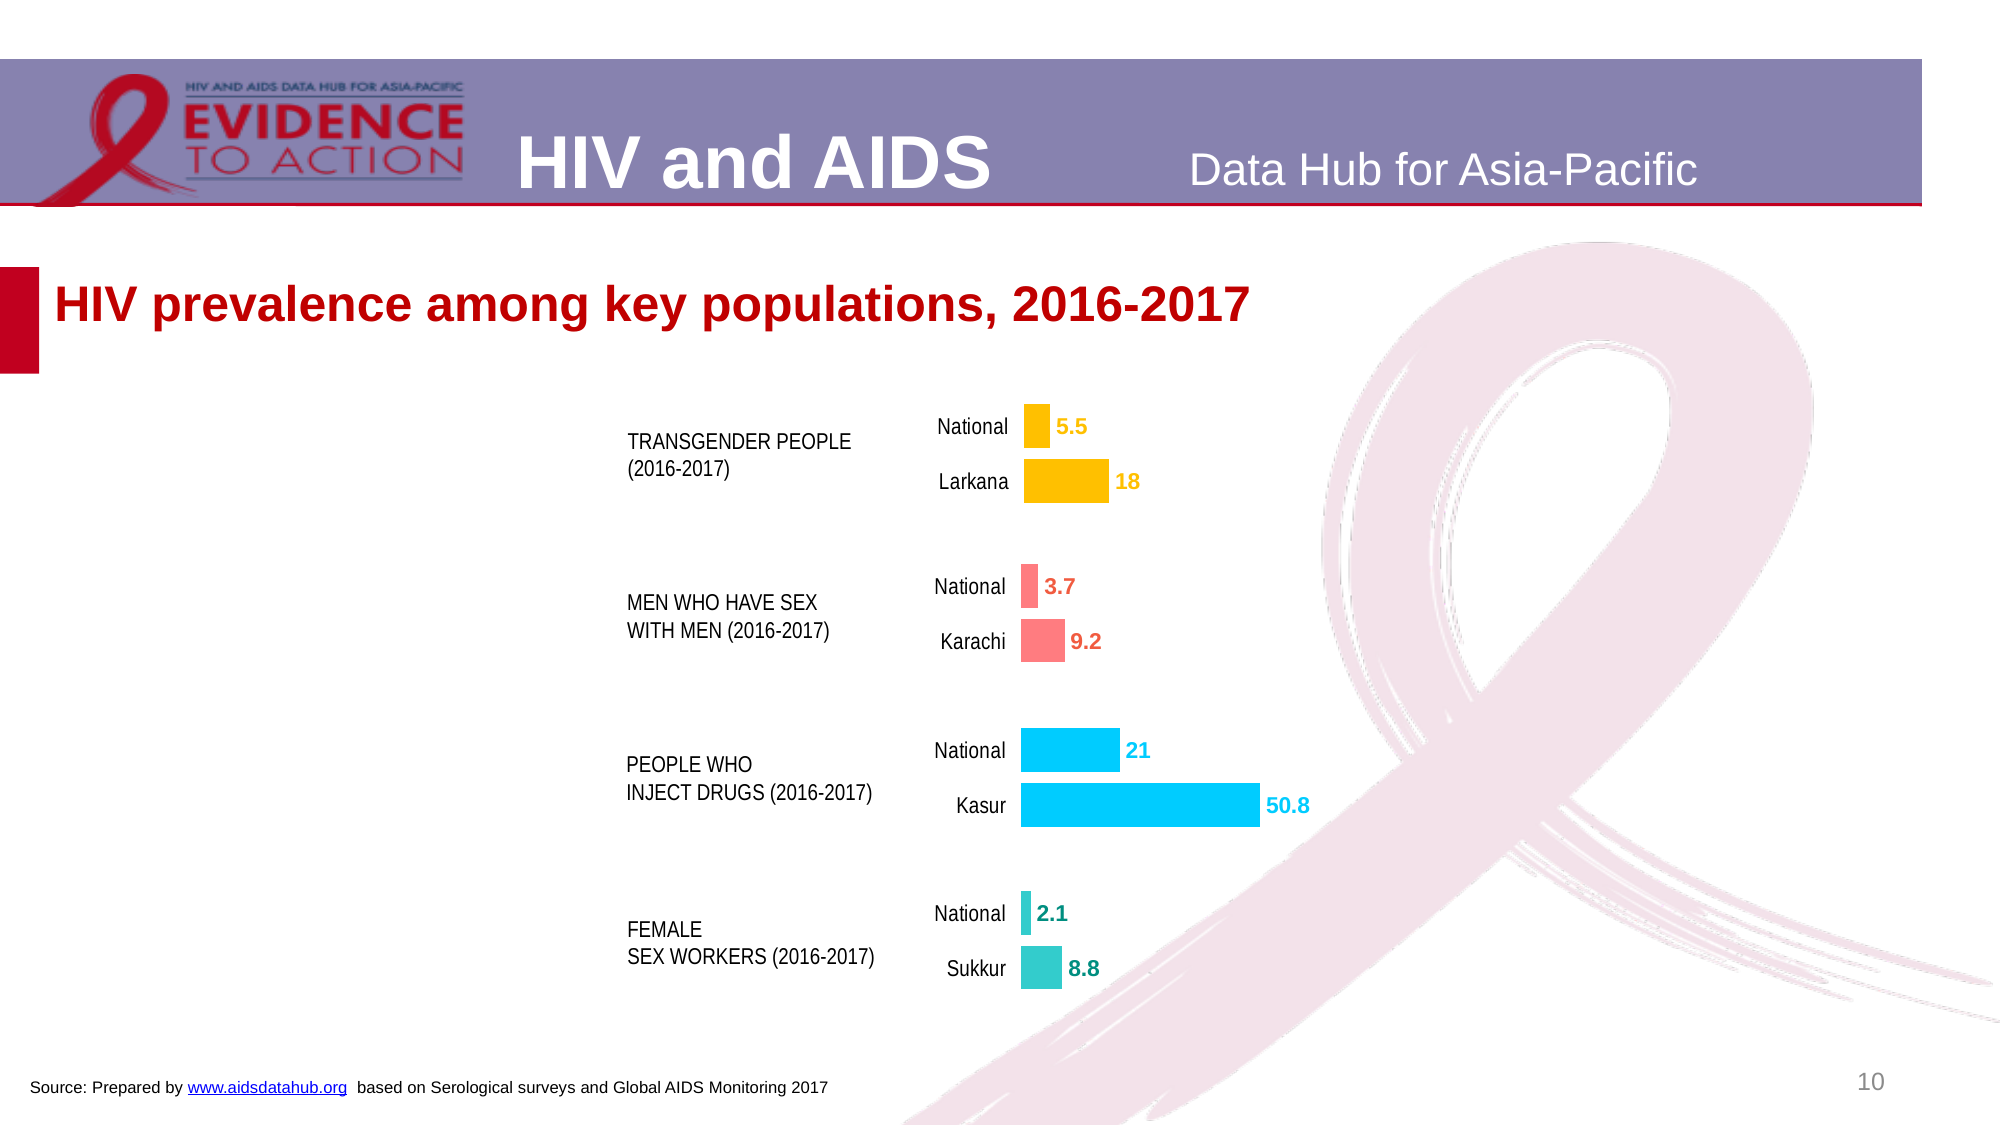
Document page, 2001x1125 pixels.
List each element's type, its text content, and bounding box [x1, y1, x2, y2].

text_box Source: Prepared by www.aidsdatahub.org based on Serological surveys and Global AIDS Monitoring 2017 [14, 1069, 1465, 1120]
picture [706, 181, 2000, 1125]
title HIV prevalence among key populations, 2016-2017 [39, 263, 1418, 347]
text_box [611, 381, 1319, 1015]
slide_number 10 [1781, 1042, 1900, 1103]
picture [11, 74, 469, 207]
